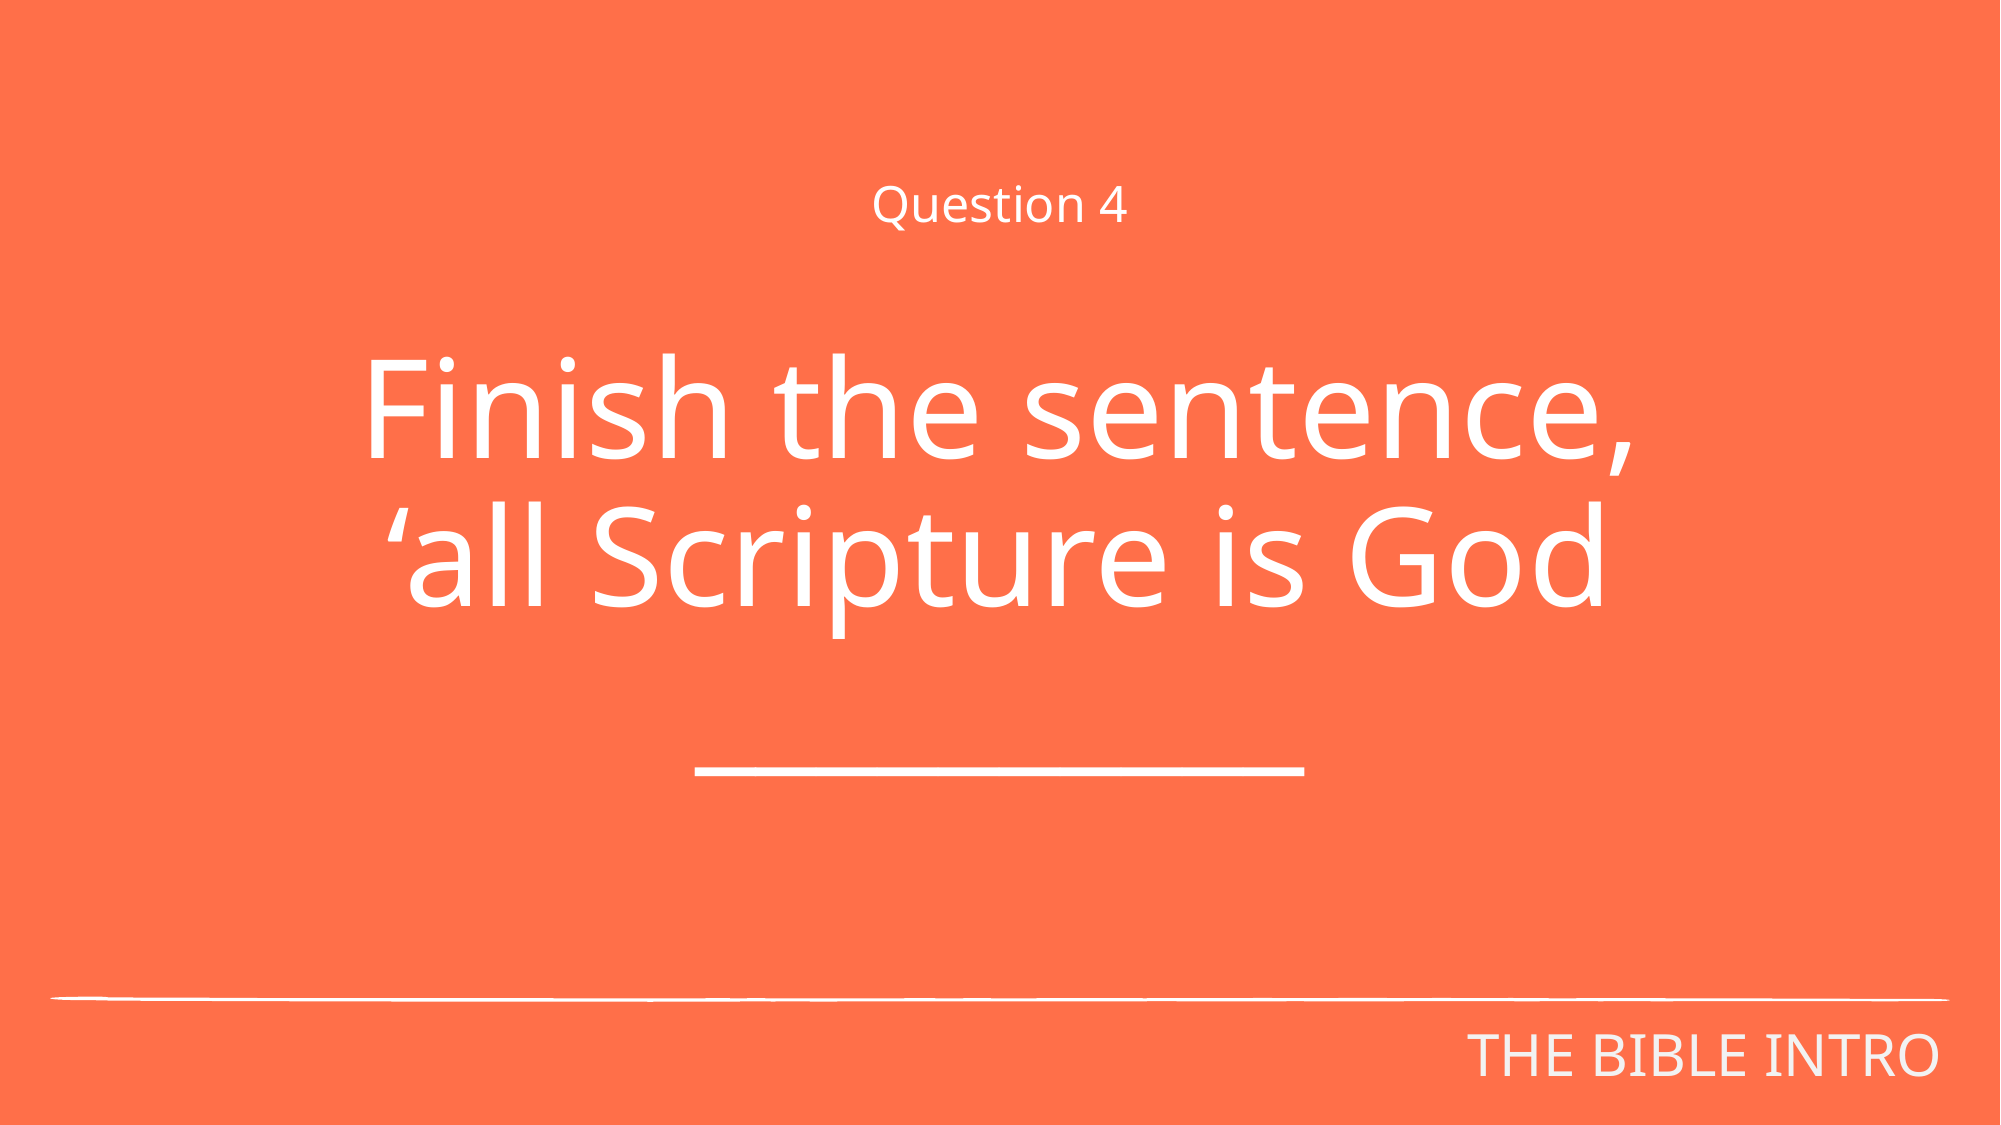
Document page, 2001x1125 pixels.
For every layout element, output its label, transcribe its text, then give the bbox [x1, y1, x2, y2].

list THE BIBLE INTRO [1324, 1017, 1958, 1097]
subtitle Question 4 [249, 171, 1750, 242]
title Finish the sentence, ‘all Scripture is God __________ [323, 242, 1677, 945]
